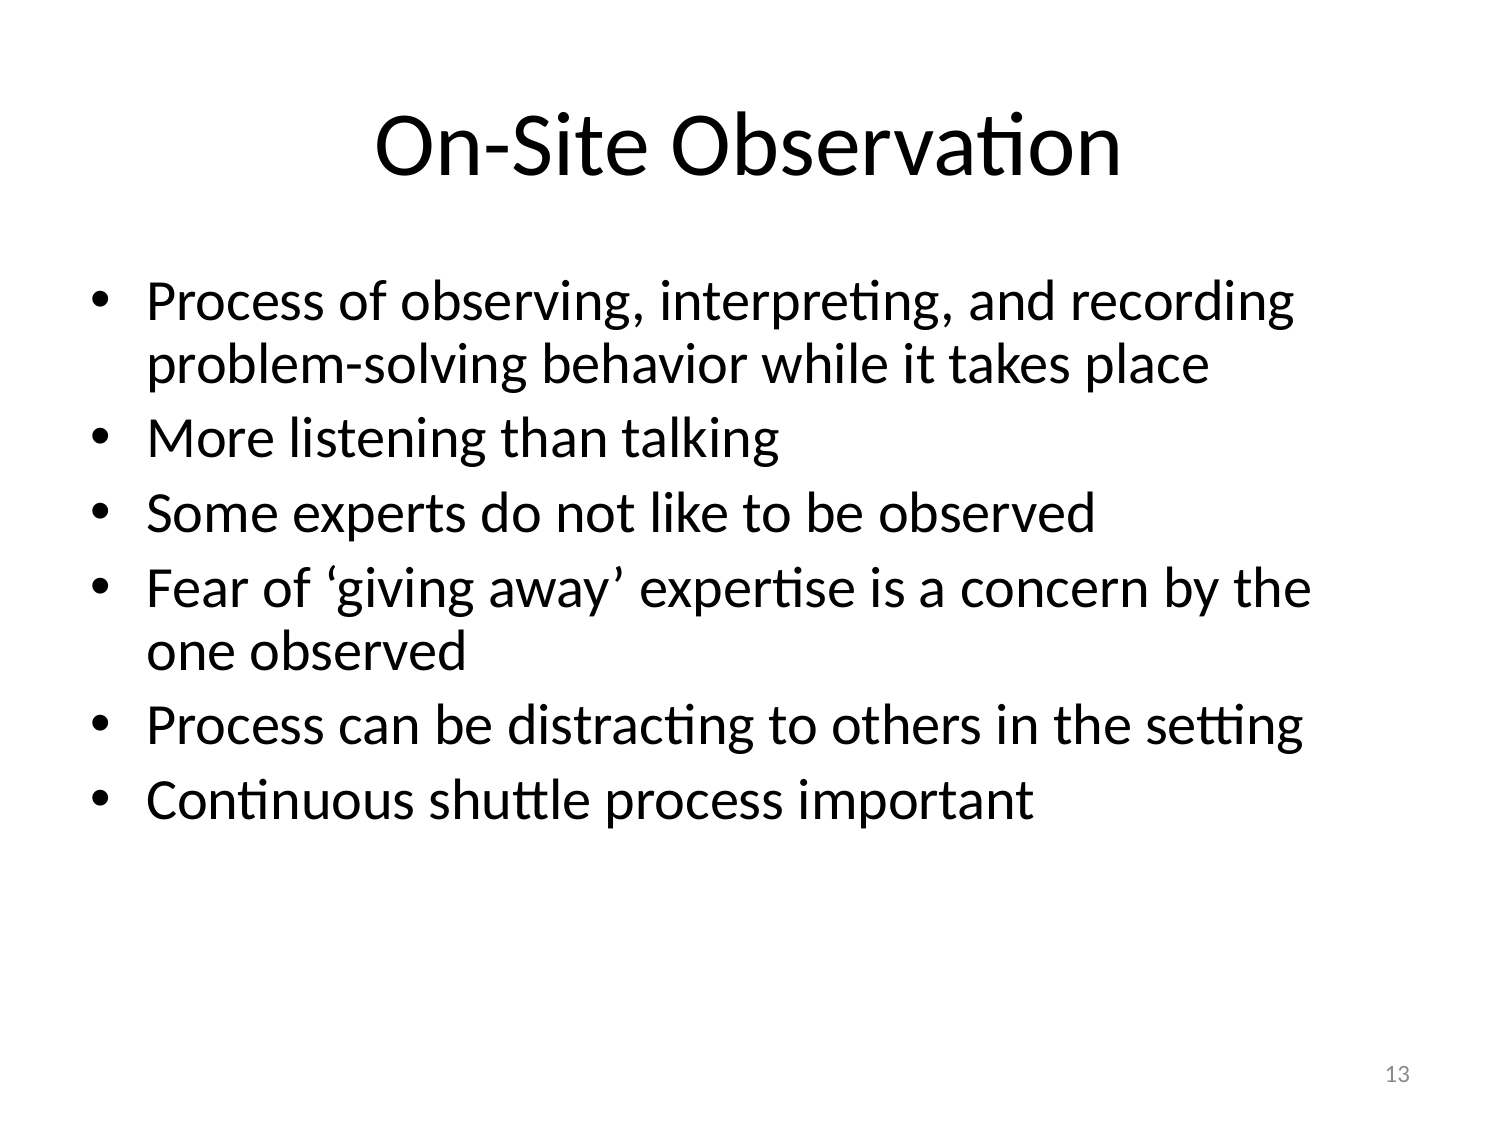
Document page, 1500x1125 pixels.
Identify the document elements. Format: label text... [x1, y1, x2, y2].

title On-Site Observation [75, 45, 1425, 233]
list Process of observing, interpreting, and recording problem-solving behavior while it takes place More listening than talking Some experts do not like to be observed Fear of ‘giving away’ expertise is a concern by the one observed Process can be distracting to others in the setting Continuous shuttle process important [75, 262, 1425, 1005]
slide_number 13 [1074, 1042, 1425, 1103]
